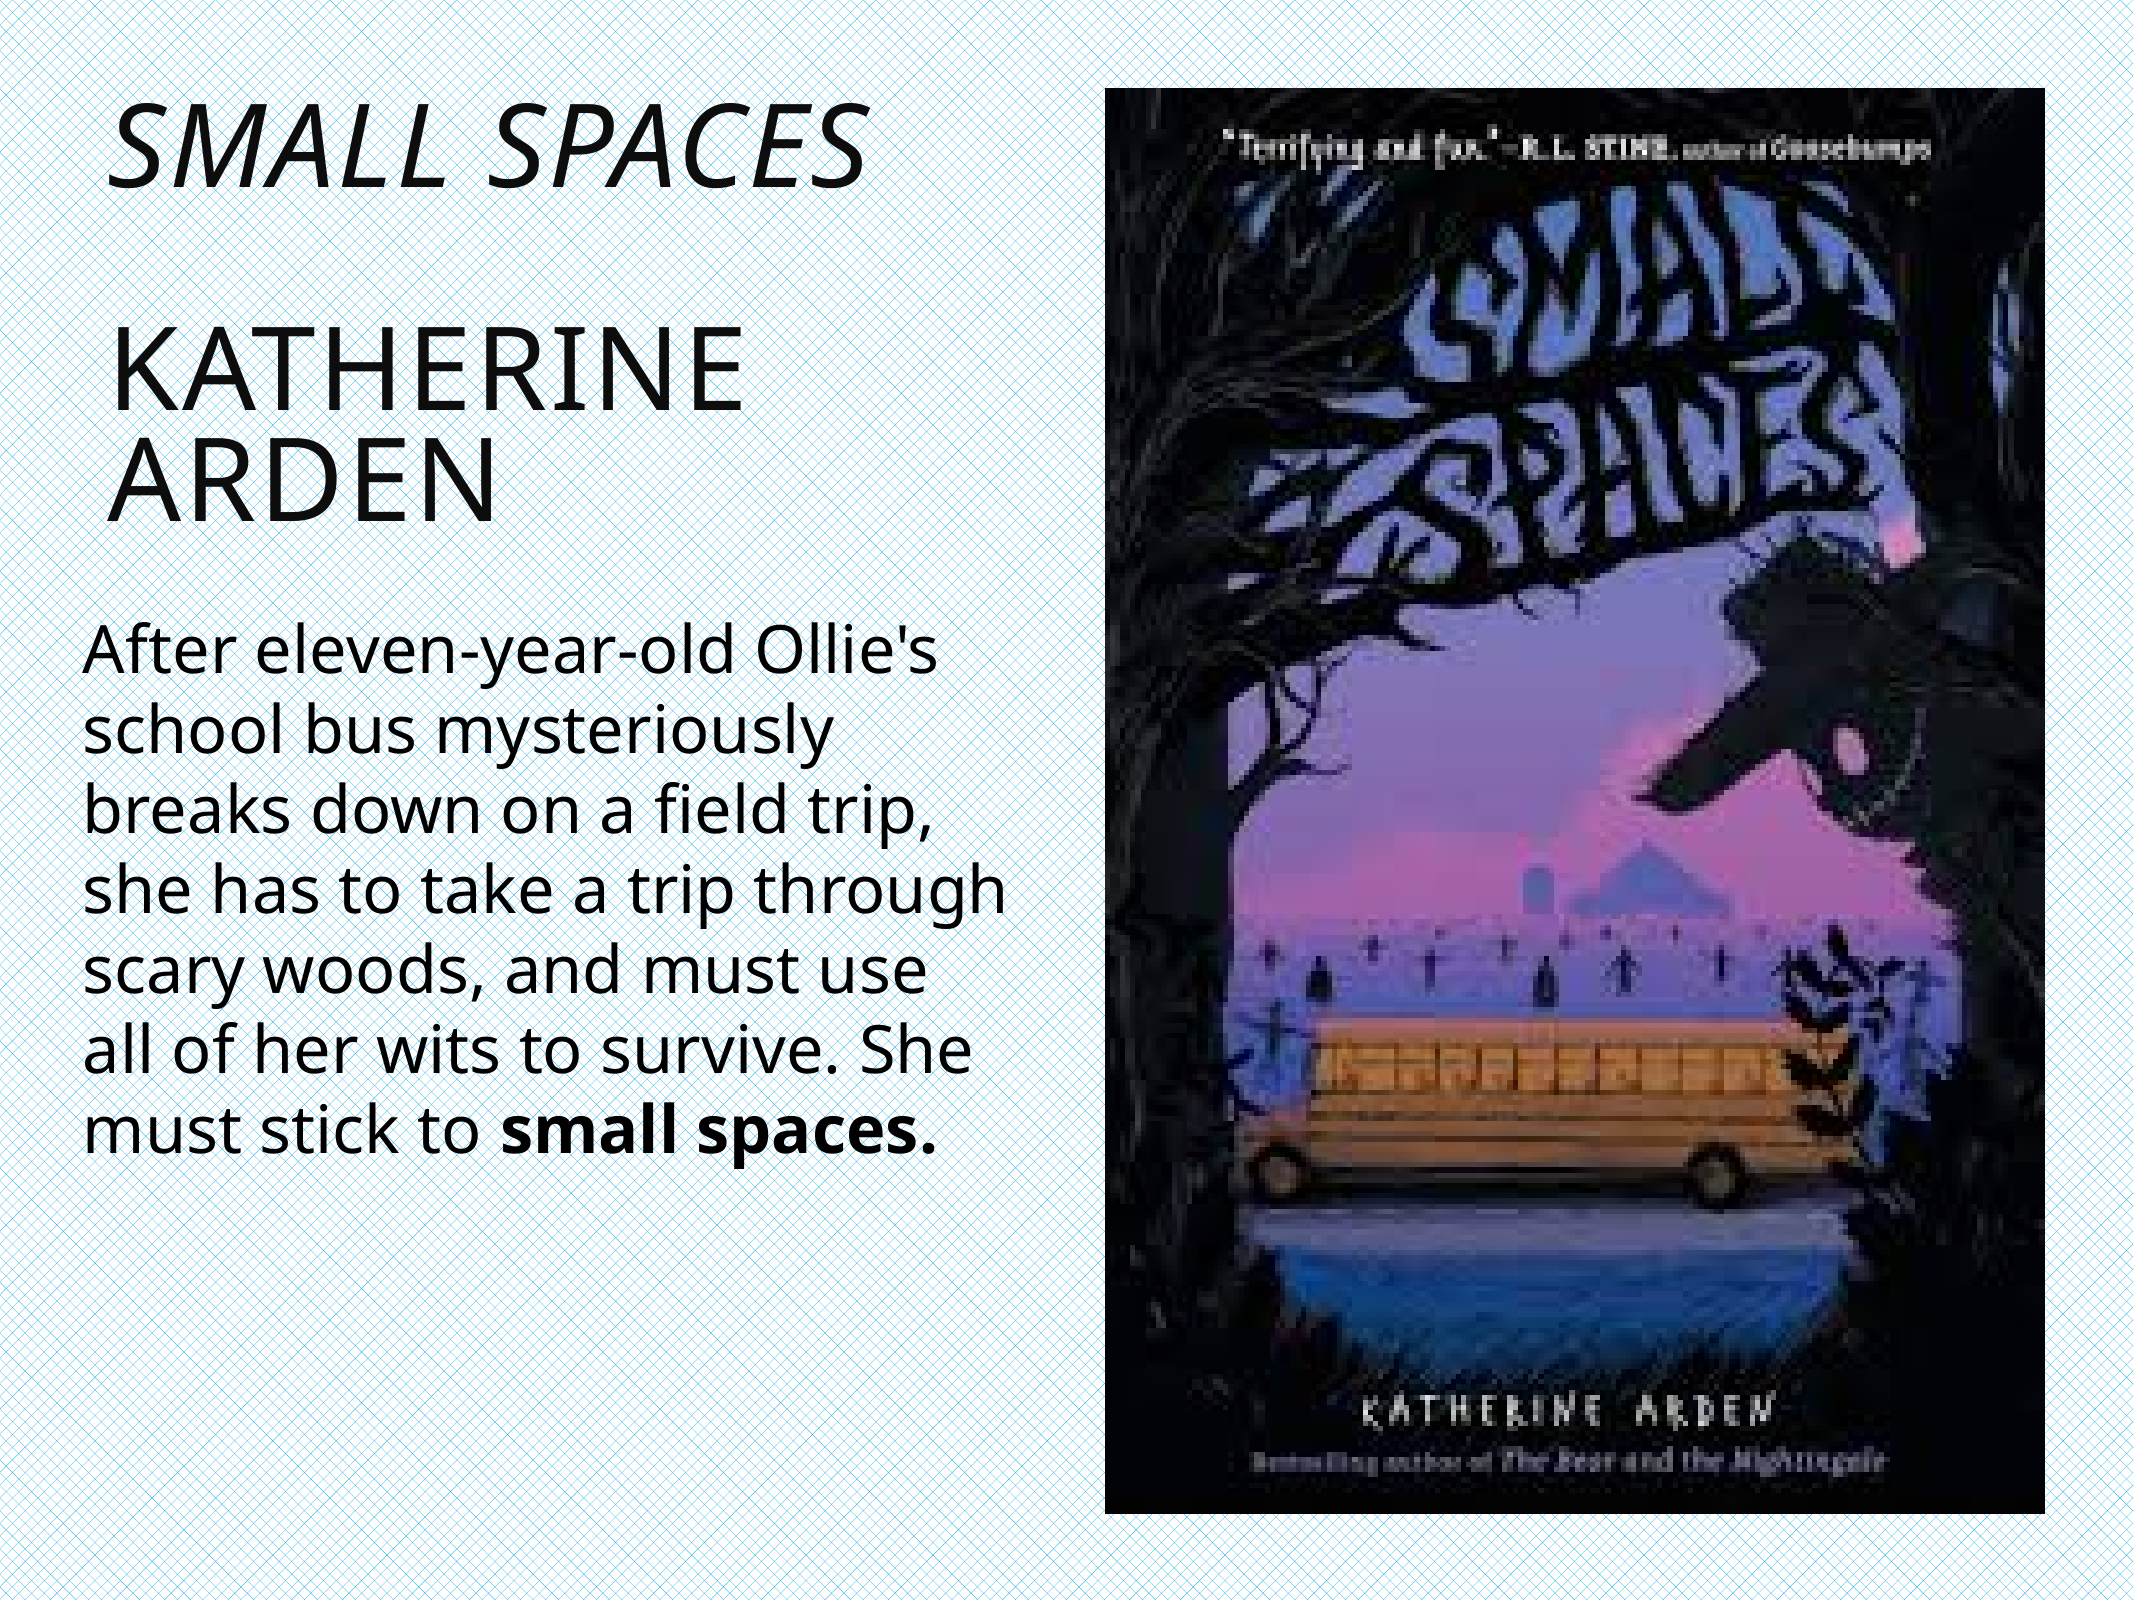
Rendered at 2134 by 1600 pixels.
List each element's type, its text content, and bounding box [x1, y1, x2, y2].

text_box After eleven-year-old Ollie's school bus mysteriously breaks down on a field trip, she has to take a trip through scary woods, and must use all of her wits to survive. She must stick to small spaces. [68, 599, 1030, 1175]
title Small spaces Katherine arden [92, 89, 1057, 553]
picture [1104, 88, 2045, 1514]
